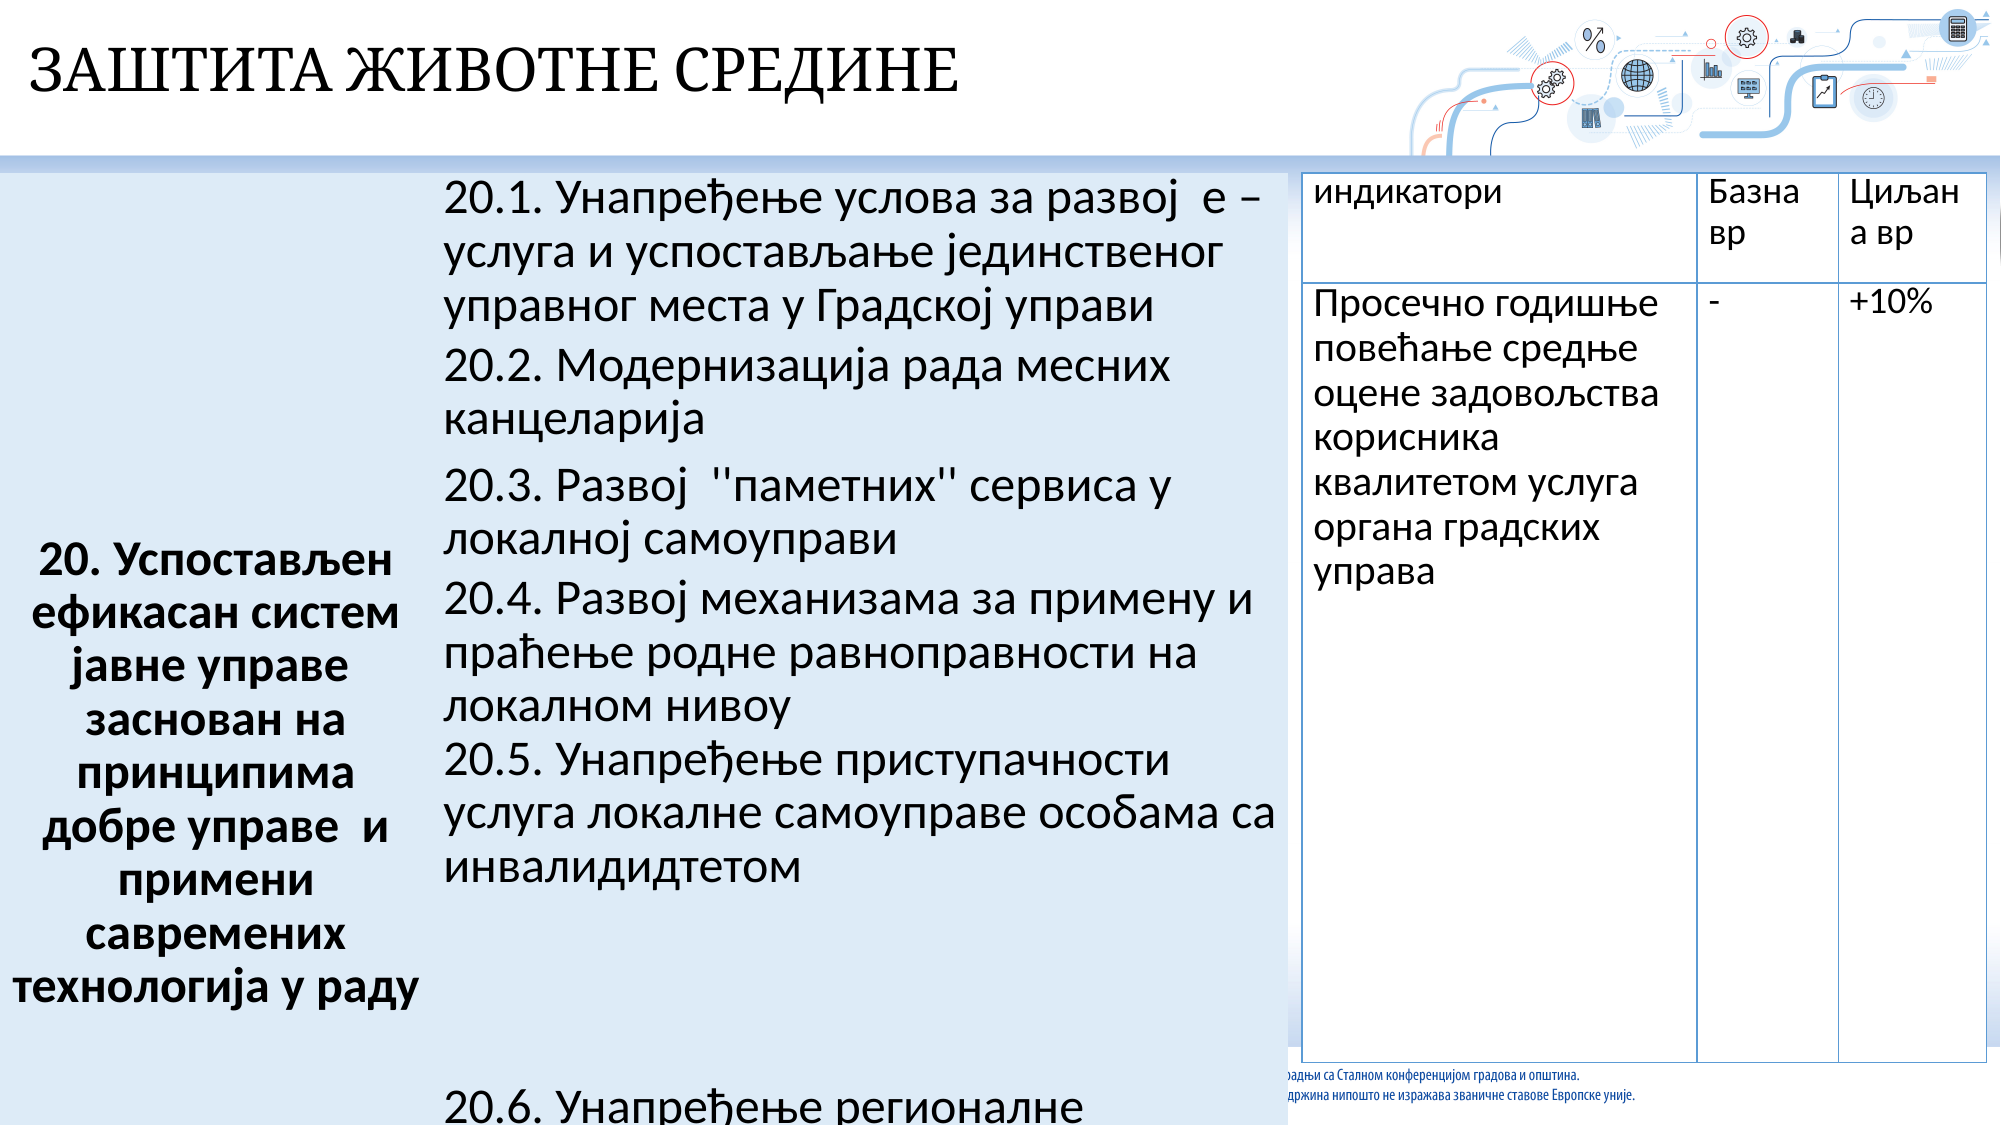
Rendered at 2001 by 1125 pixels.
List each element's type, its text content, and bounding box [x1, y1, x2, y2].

table_cell +10% [1839, 284, 1986, 1062]
table_header индикатори [1303, 174, 1696, 282]
table_cell 20.3. Развој ''паметних'' сервиса у локалној самоуправи [432, 454, 1288, 574]
table_cell 20.2. Модернизација рада месних канцеларија [432, 334, 1288, 454]
table_header 20.1. Унапређење услова за развој е – услуга и успостављање јединственог управног места у Градској управи [432, 173, 1288, 334]
table_header Базна вр [1698, 174, 1838, 282]
table_cell - [1698, 284, 1838, 1062]
table_header 20. Успостављен ефикасан систем јавне управе заснован на принципима добре управе и примени савремених технологија у раду [0, 173, 432, 1125]
table_cell Просечно годишње повећање средње оцене задовољства корисника квалитетом услуга органа градских управа [1303, 284, 1696, 1062]
list ЗАШТИТА ЖИВОТНЕ СРЕДИНЕ [13, 28, 1380, 108]
table_cell 20.5. Унапређење приступачности услуга локалне самоуправе особама са инвалидидтетом [432, 734, 1288, 895]
table_header Циљана вр [1839, 174, 1986, 282]
picture [0, 0, 2000, 1125]
table_cell 20.6. Унапређење регионалне сарадње [432, 895, 1288, 1125]
table_cell 20.4. Развој механизама за примену и праћење родне равноправности на локалном нивоу [432, 574, 1288, 734]
